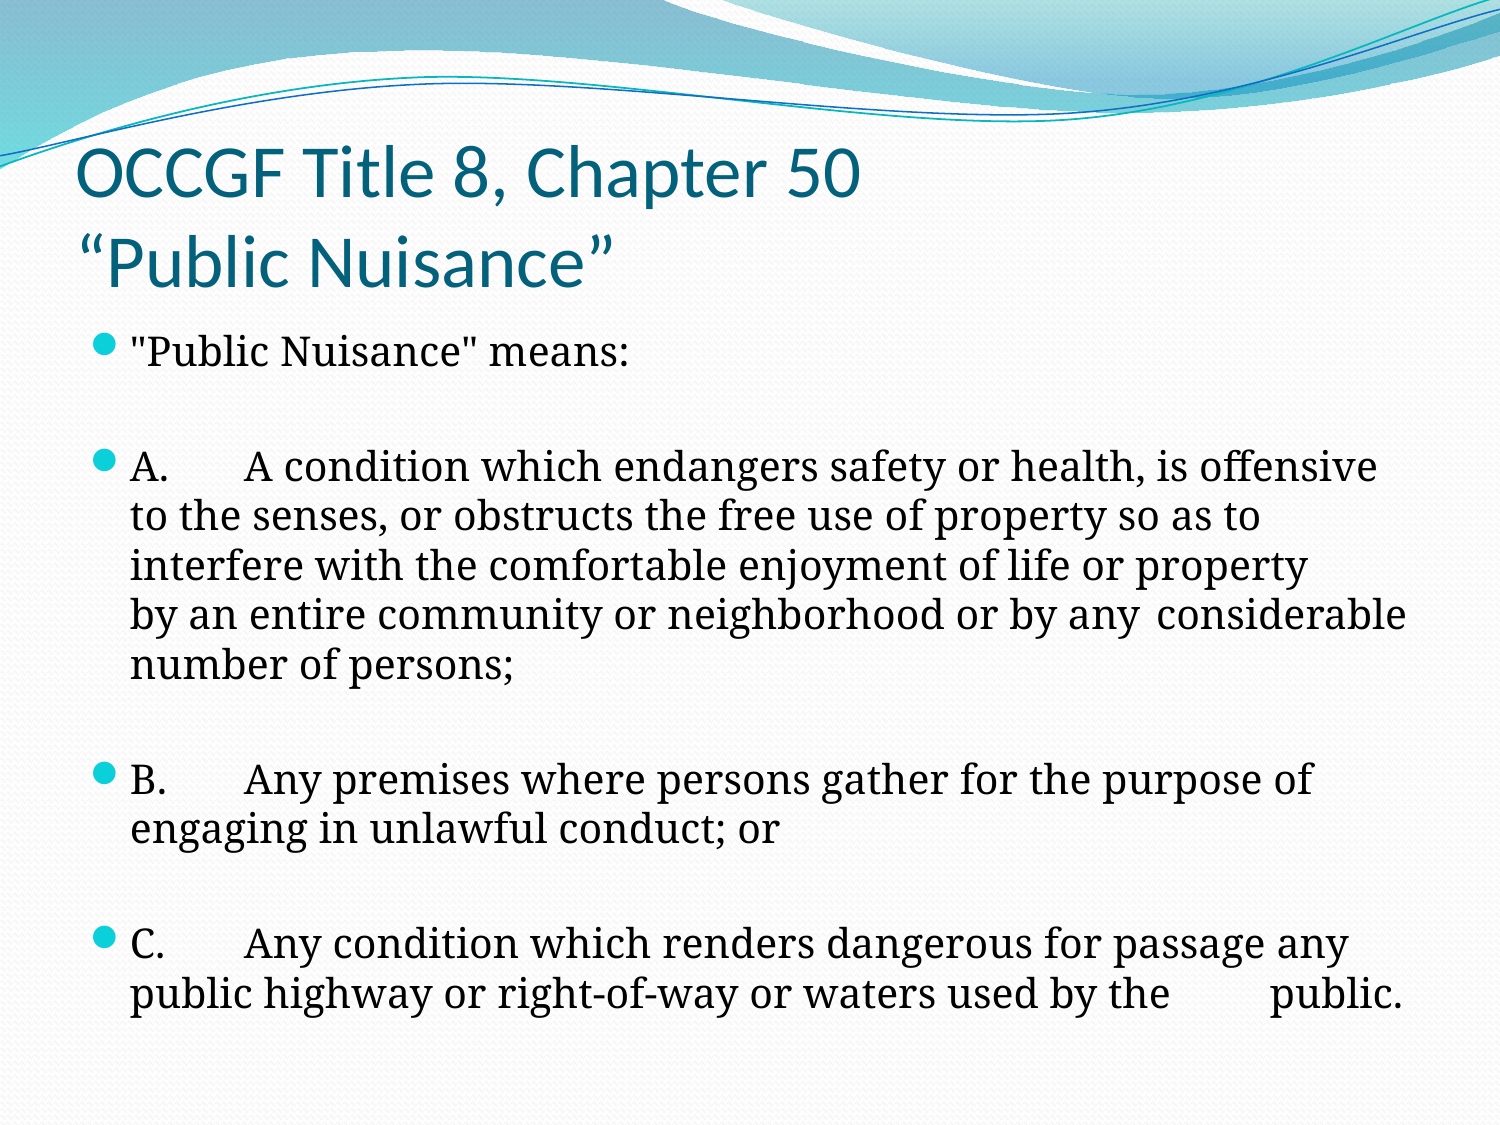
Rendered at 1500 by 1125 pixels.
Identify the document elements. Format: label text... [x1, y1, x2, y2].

title OCCGF Title 8, Chapter 50 “Public Nuisance” [75, 115, 1425, 303]
list "Public Nuisance" means: A. A condition which endangers safety or health, is offensive to the senses, or obstructs the free use of property so as to interfere with the comfortable enjoyment of life or property by an entire community or neighborhood or by any considerable number of persons; B. Any premises where persons gather for the purpose of engaging in unlawful conduct; or C. Any condition which renders dangerous for passage any public highway or right-of-way or waters used by the public. [75, 317, 1425, 1038]
